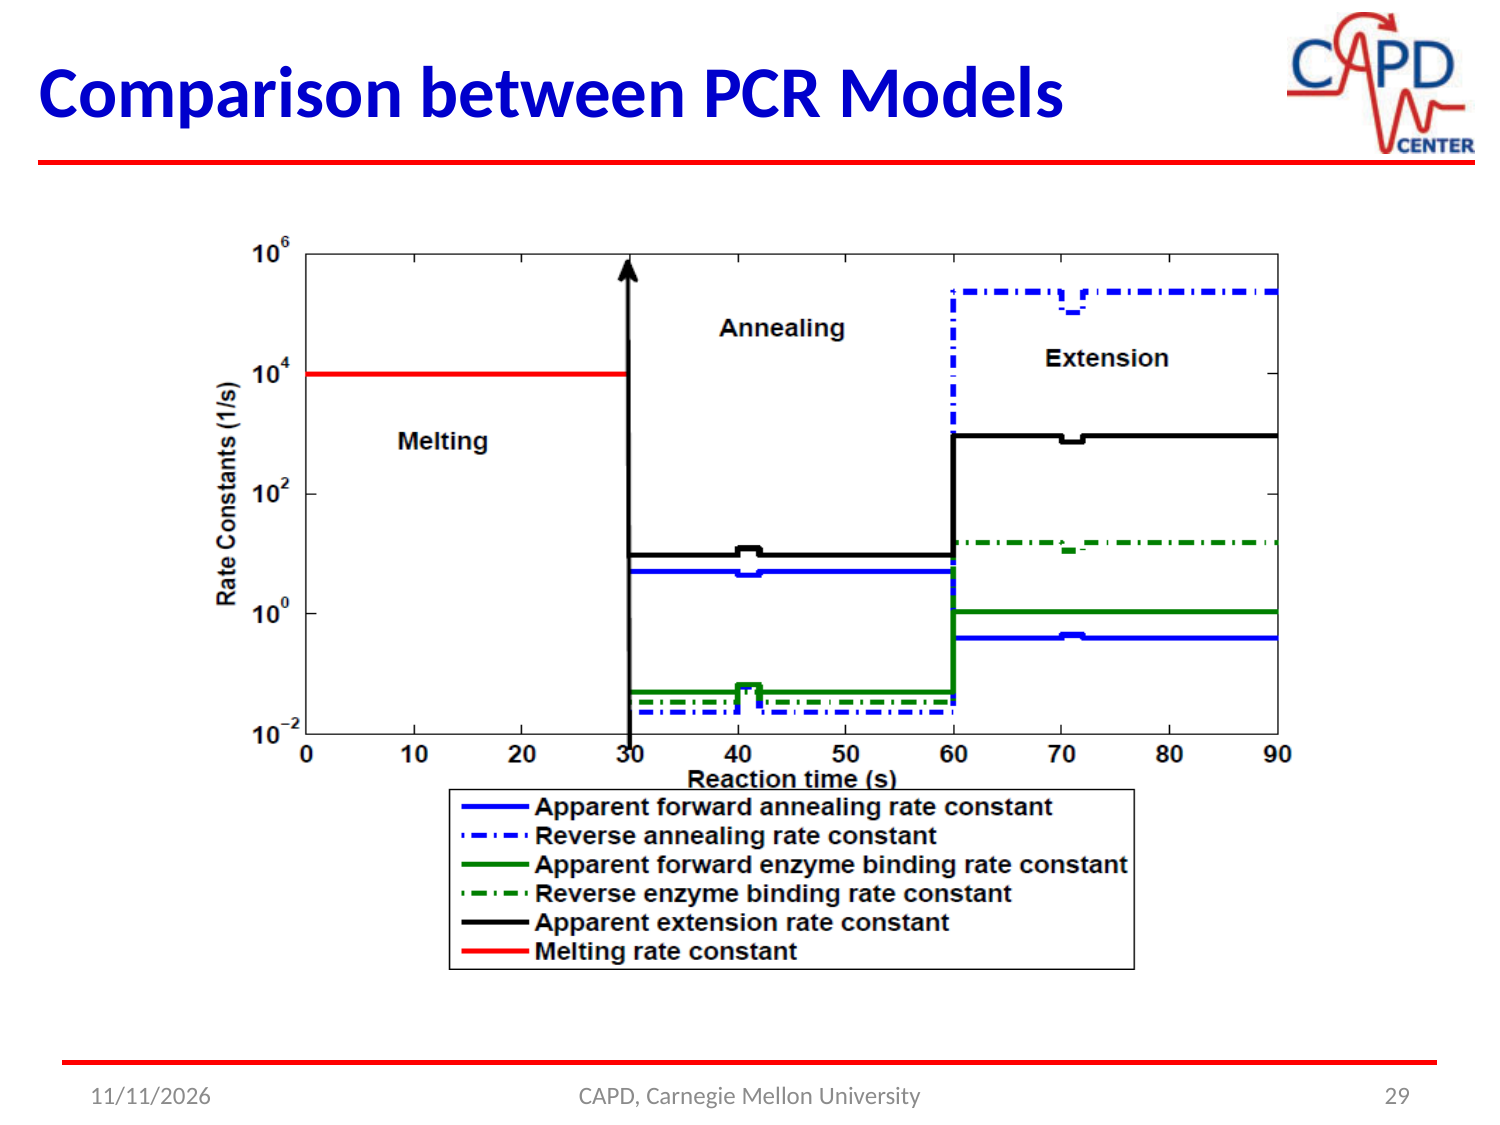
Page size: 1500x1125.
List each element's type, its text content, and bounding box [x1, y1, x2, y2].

slide_number 29 [1074, 1065, 1425, 1125]
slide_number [75, 1065, 425, 1125]
footer CAPD, Carnegie Mellon University [512, 1065, 988, 1125]
picture [1287, 12, 1475, 154]
picture [187, 187, 1301, 971]
text_box Comparison between PCR Models [24, 37, 1183, 140]
